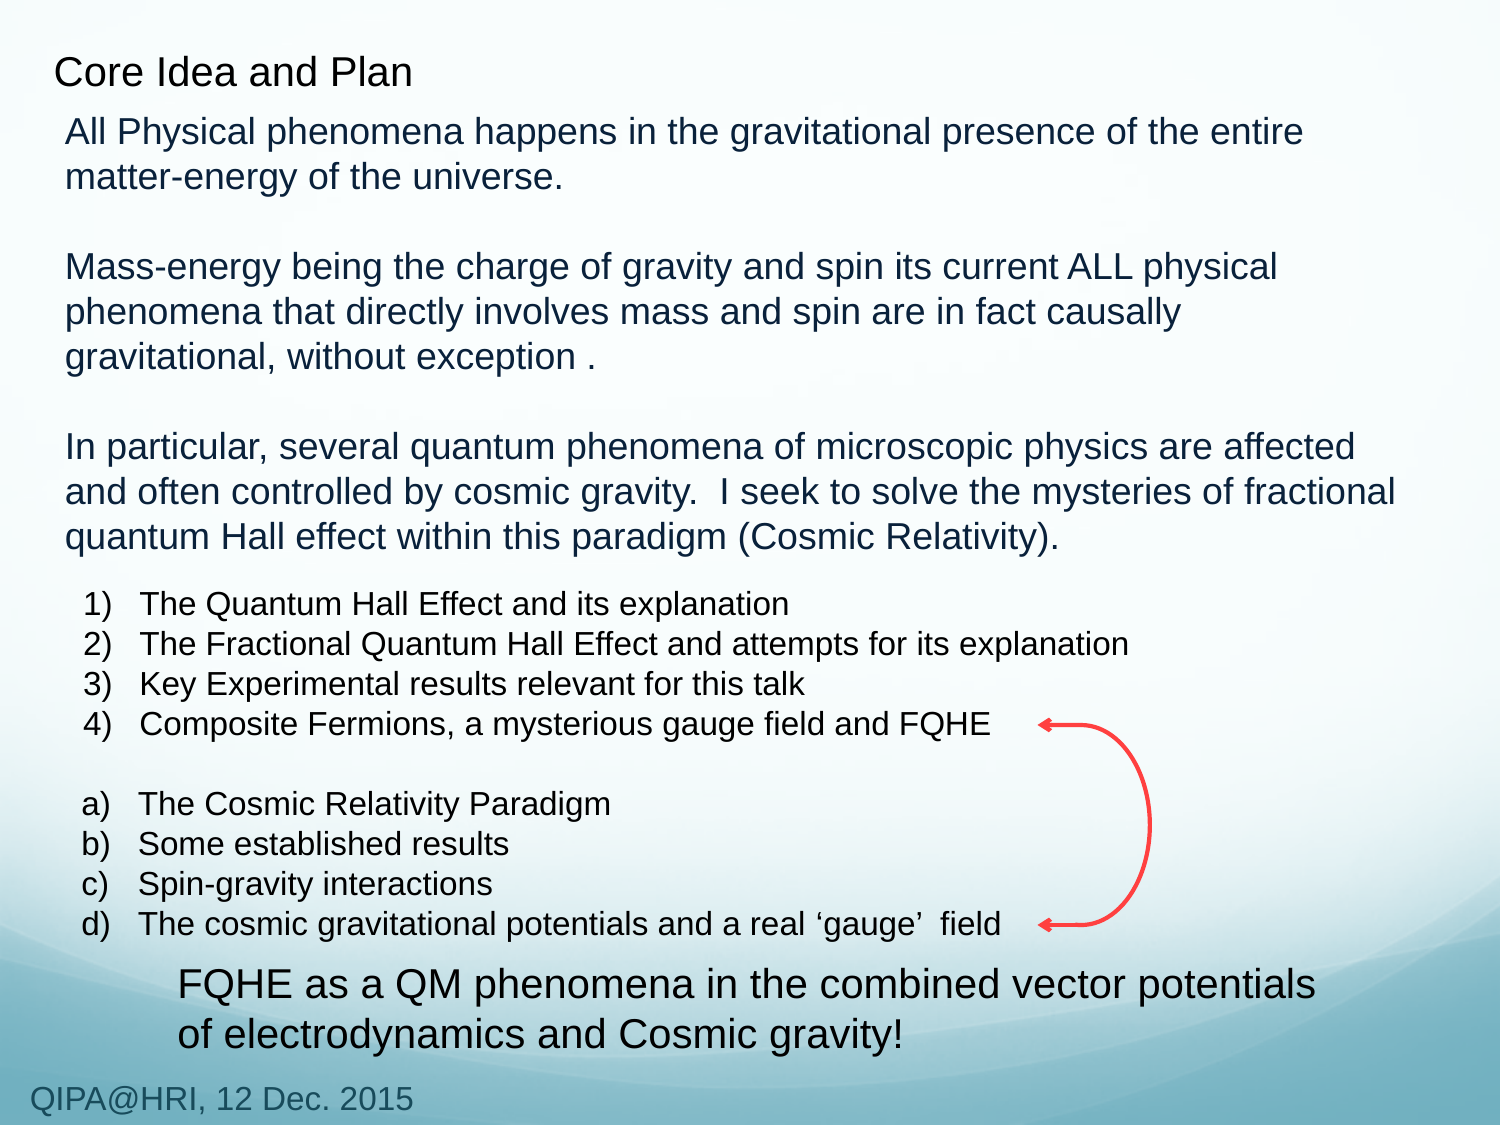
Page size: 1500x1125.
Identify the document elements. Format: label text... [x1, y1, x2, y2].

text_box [1011, 724, 1151, 926]
text_box All Physical phenomena happens in the gravitational presence of the entire matter-energy of the universe. Mass-energy being the charge of gravity and spin its current ALL physical phenomena that directly involves mass and spin are in fact causally gravitational, without exception . In particular, several quantum phenomena of microscopic physics are affected and often controlled by cosmic gravity. I seek to solve the mysteries of fractional quantum Hall effect within this paradigm (Cosmic Relativity). [49, 99, 1413, 565]
text_box Core Idea and Plan [39, 37, 429, 103]
text_box The Quantum Hall Effect and its explanation The Fractional Quantum Hall Effect and attempts for its explanation Key Experimental results relevant for this talk Composite Fermions, a mysterious gauge field and FQHE [68, 574, 1147, 750]
text_box FQHE as a QM phenomena in the combined vector potentials of electrodynamics and Cosmic gravity! [162, 949, 1372, 1065]
text_box The Cosmic Relativity Paradigm Some established results Spin-gravity interactions The cosmic gravitational potentials and a real ‘gauge’ field [66, 774, 1017, 950]
